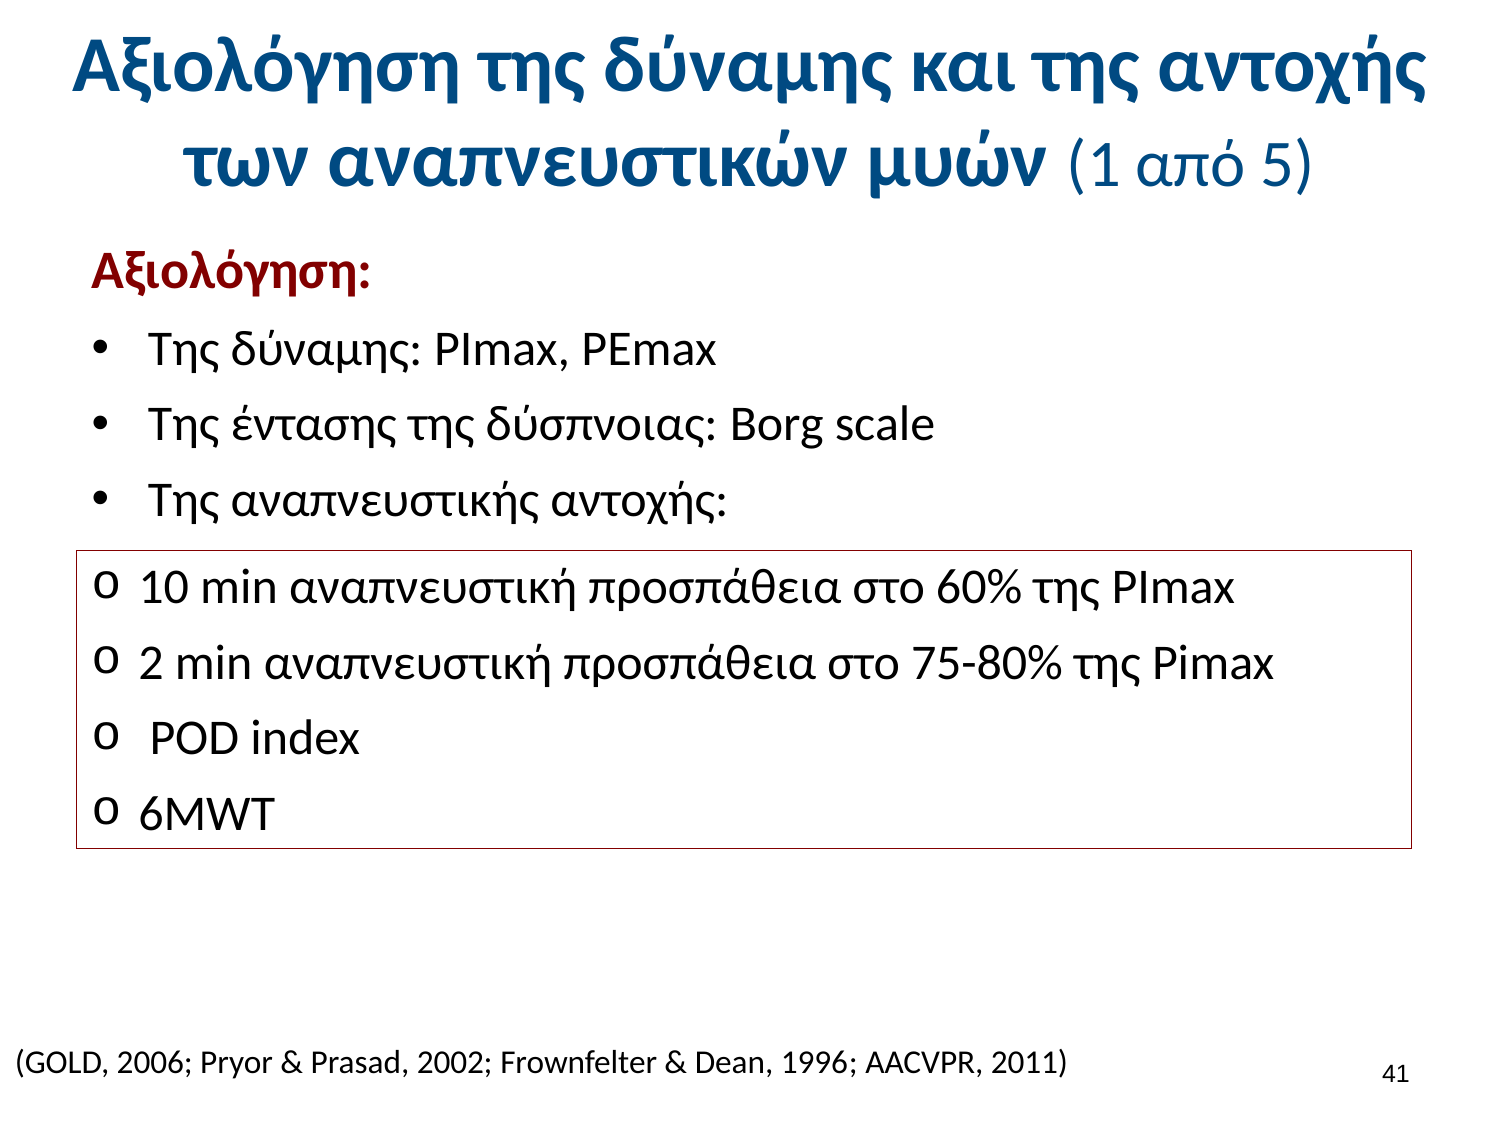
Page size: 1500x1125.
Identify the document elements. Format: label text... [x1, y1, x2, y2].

slide_number 40 [1074, 1042, 1425, 1103]
title Αξιολόγηση της δύναμης και της αντοχής των αναπνευστικών μυών (1 από 5) [0, 19, 1500, 197]
list Αξιολόγηση: Της δύναμης: PImax, PΕmax Της έντασης της δύσπνοιας: Borg scale Της αναπνευστικής αντοχής: [76, 231, 1427, 563]
text_box (GOLD, 2006; Pryor & Prasad, 2002; Frownfelter & Dean, 1996; AACVPR, 2011) [0, 1037, 1306, 1088]
text_box 10 min αναπνευστική προσπάθεια στο 60% της PImax 2 min αναπνευστική προσπάθεια στο 75-80% της Pimax POD index 6MWT [76, 550, 1412, 849]
